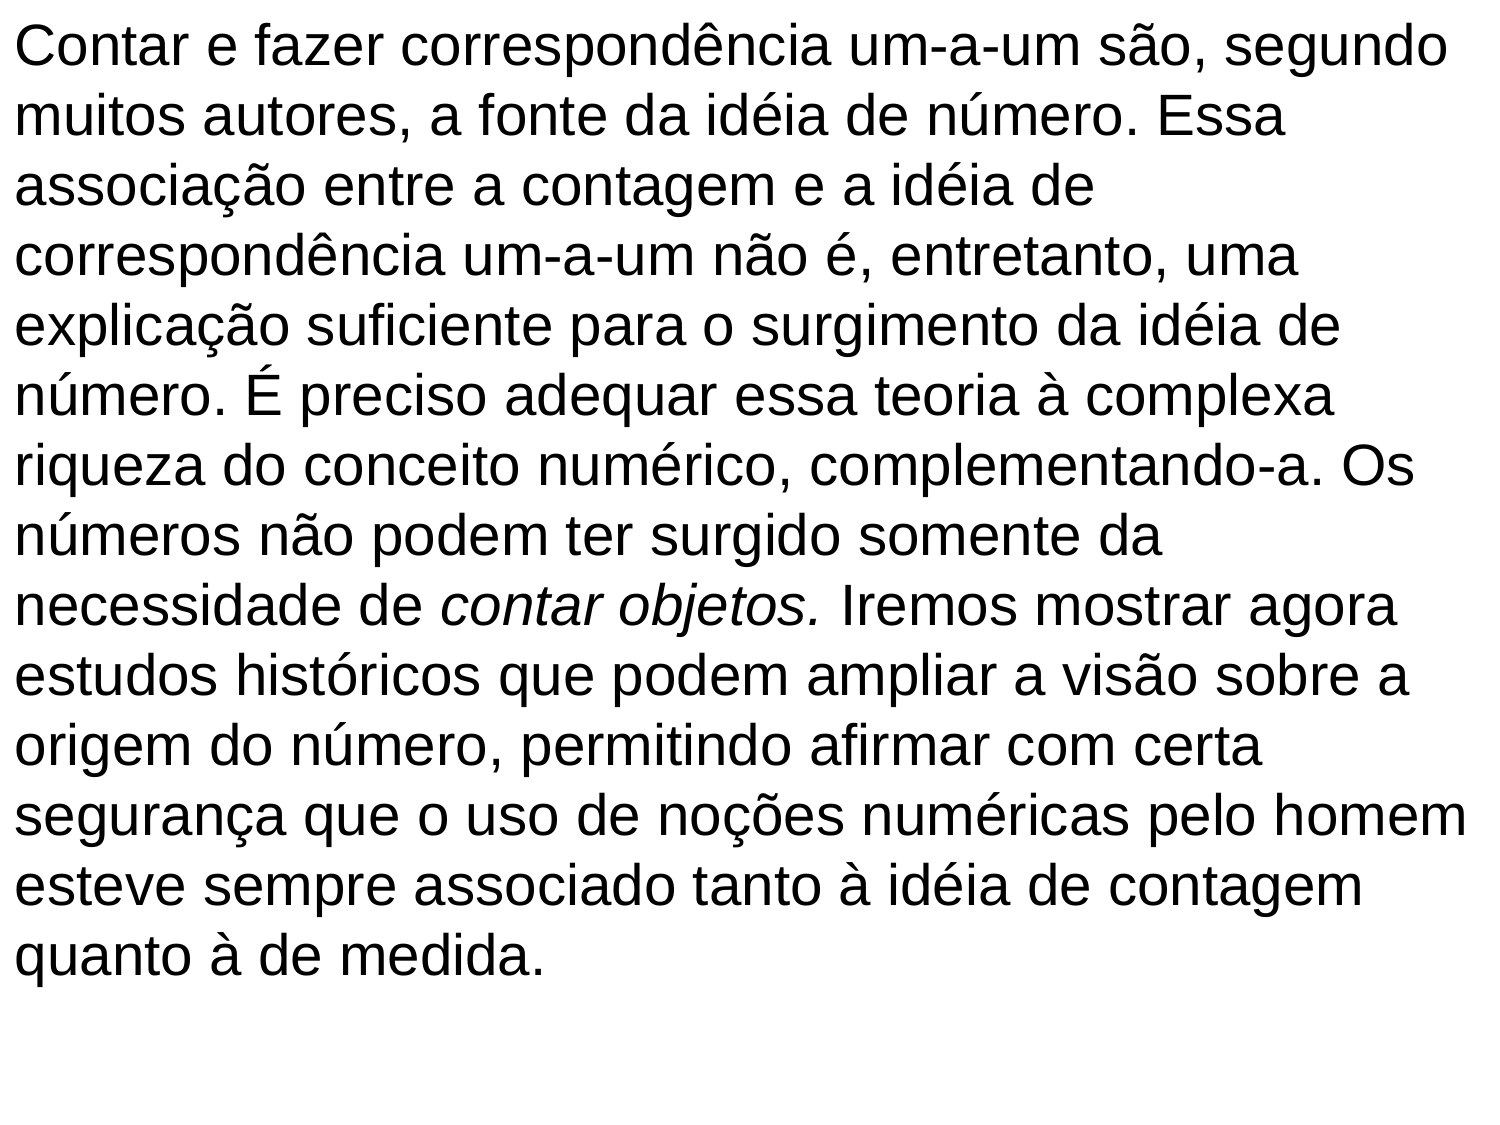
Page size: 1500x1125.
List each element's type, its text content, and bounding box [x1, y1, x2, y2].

text_box Contar e fazer correspondência um-a-um são, segundo muitos autores, a fonte da idéia de número. Essa associação entre a contagem e a idéia de correspondência um-a-um não é, entretanto, uma explicação suficiente para o surgimento da idéia de número. É preciso adequar essa teoria à complexa riqueza do conceito numérico, complementando-a. Os números não podem ter surgido somente da necessidade de contar objetos. Iremos mostrar agora estudos históricos que podem ampliar a visão sobre a origem do número, permitindo afirmar com certa segurança que o uso de noções numéricas pelo homem esteve sempre associado tanto à idéia de contagem quanto à de medida. [0, 0, 1500, 995]
